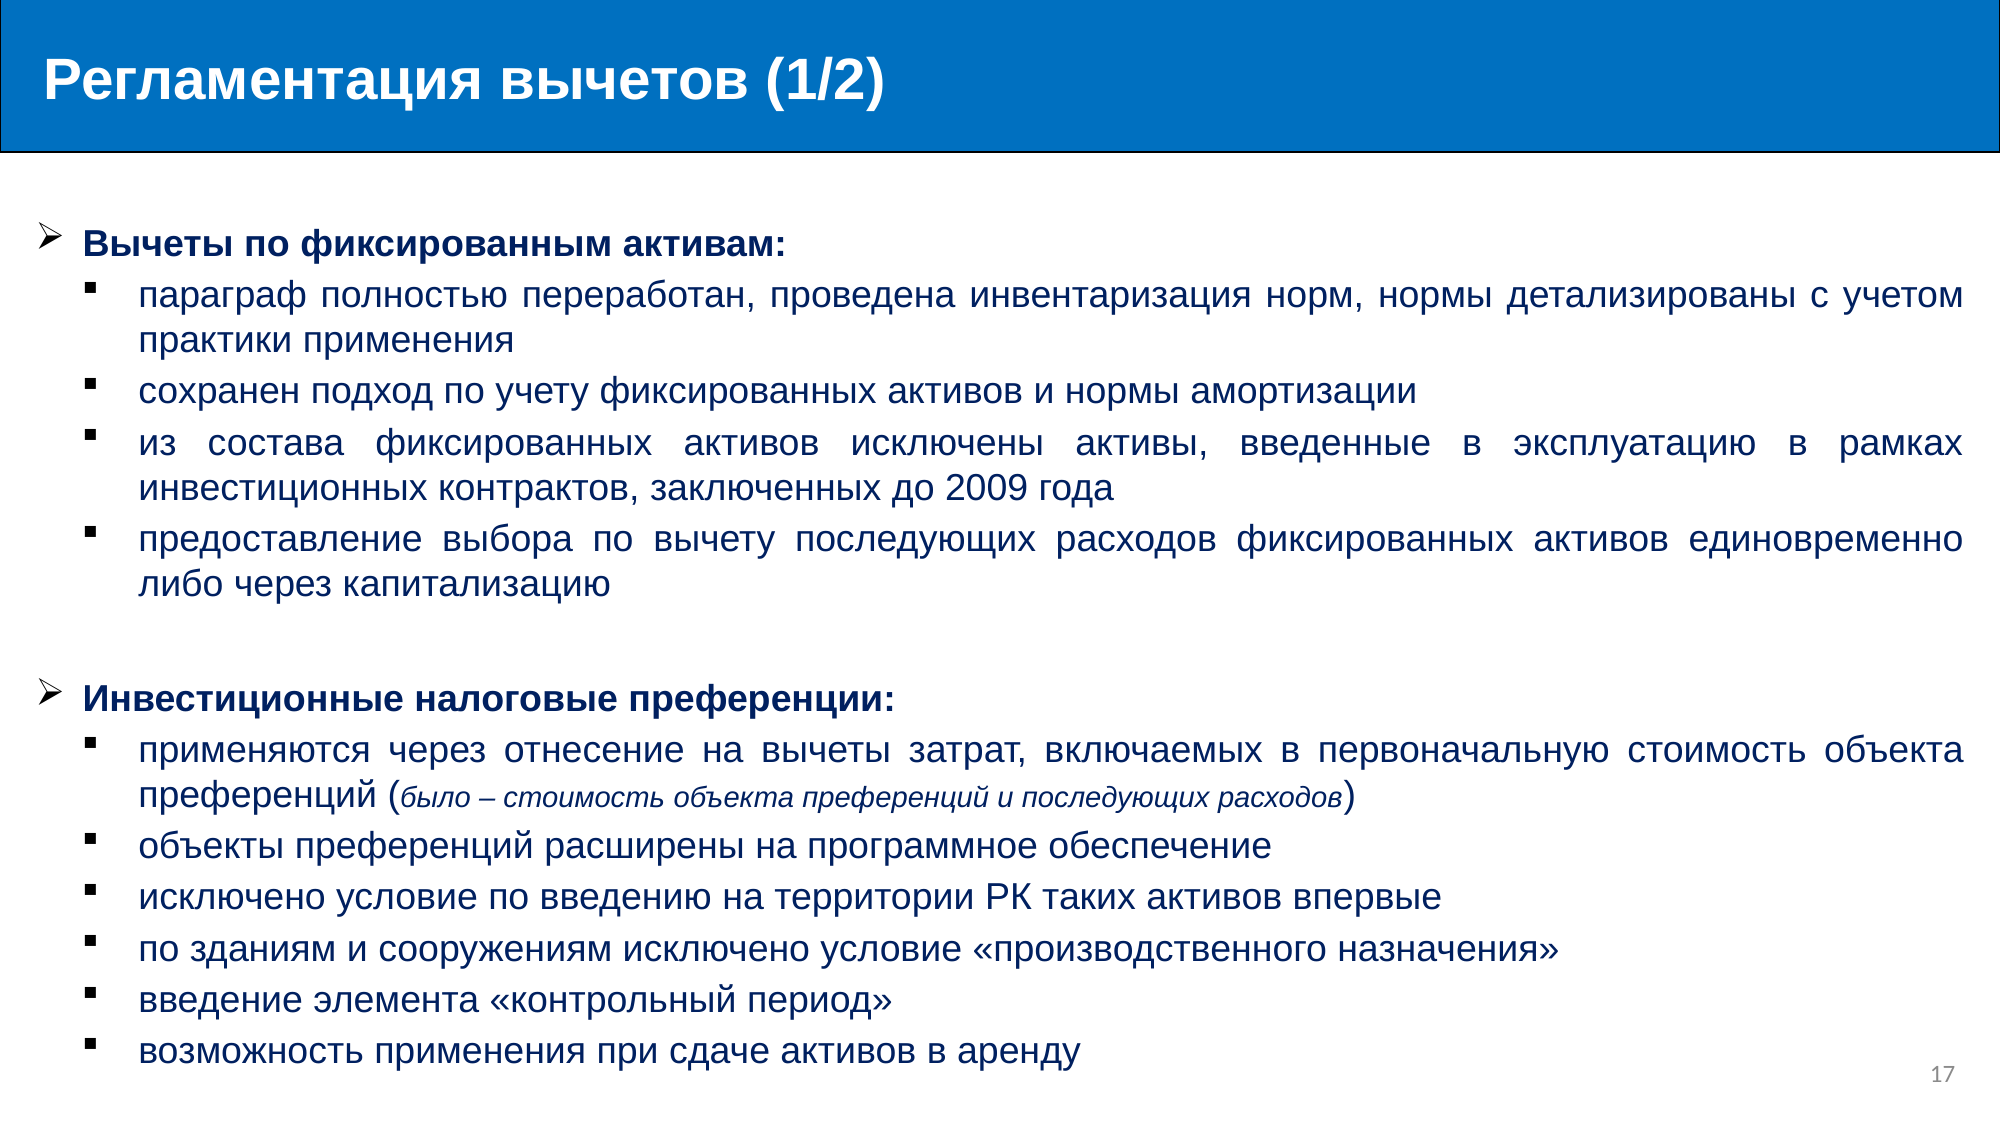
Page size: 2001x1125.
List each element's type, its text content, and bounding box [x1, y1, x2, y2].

text_box Регламентация вычетов (1/2) [0, 0, 2000, 153]
text_box Вычеты по фиксированным активам: параграф полностью переработан, проведена инвентаризация норм, нормы детализированы с учетом практики применения сохранен подход по учету фиксированных активов и нормы амортизации из состава фиксированных активов исключены активы, введенные в эксплуатацию в рамках инвестиционных контрактов, заключенных до 2009 года предоставление выбора по вычету последующих расходов фиксированных активов единовременно либо через капитализацию Инвестиционные налоговые преференции: применяются через отнесение на вычеты затрат, включаемых в первоначальную стоимость объекта преференций (было – стоимость объекта преференций и последующих расходов) объекты преференций расширены на программное обеспечение исключено условие по введению на территории РК таких активов впервые по зданиям и сооружениям исключено условие «производственного назначения» введение элемента «контрольный период» возможность применения при сдаче активов в аренду [20, 211, 1980, 1125]
